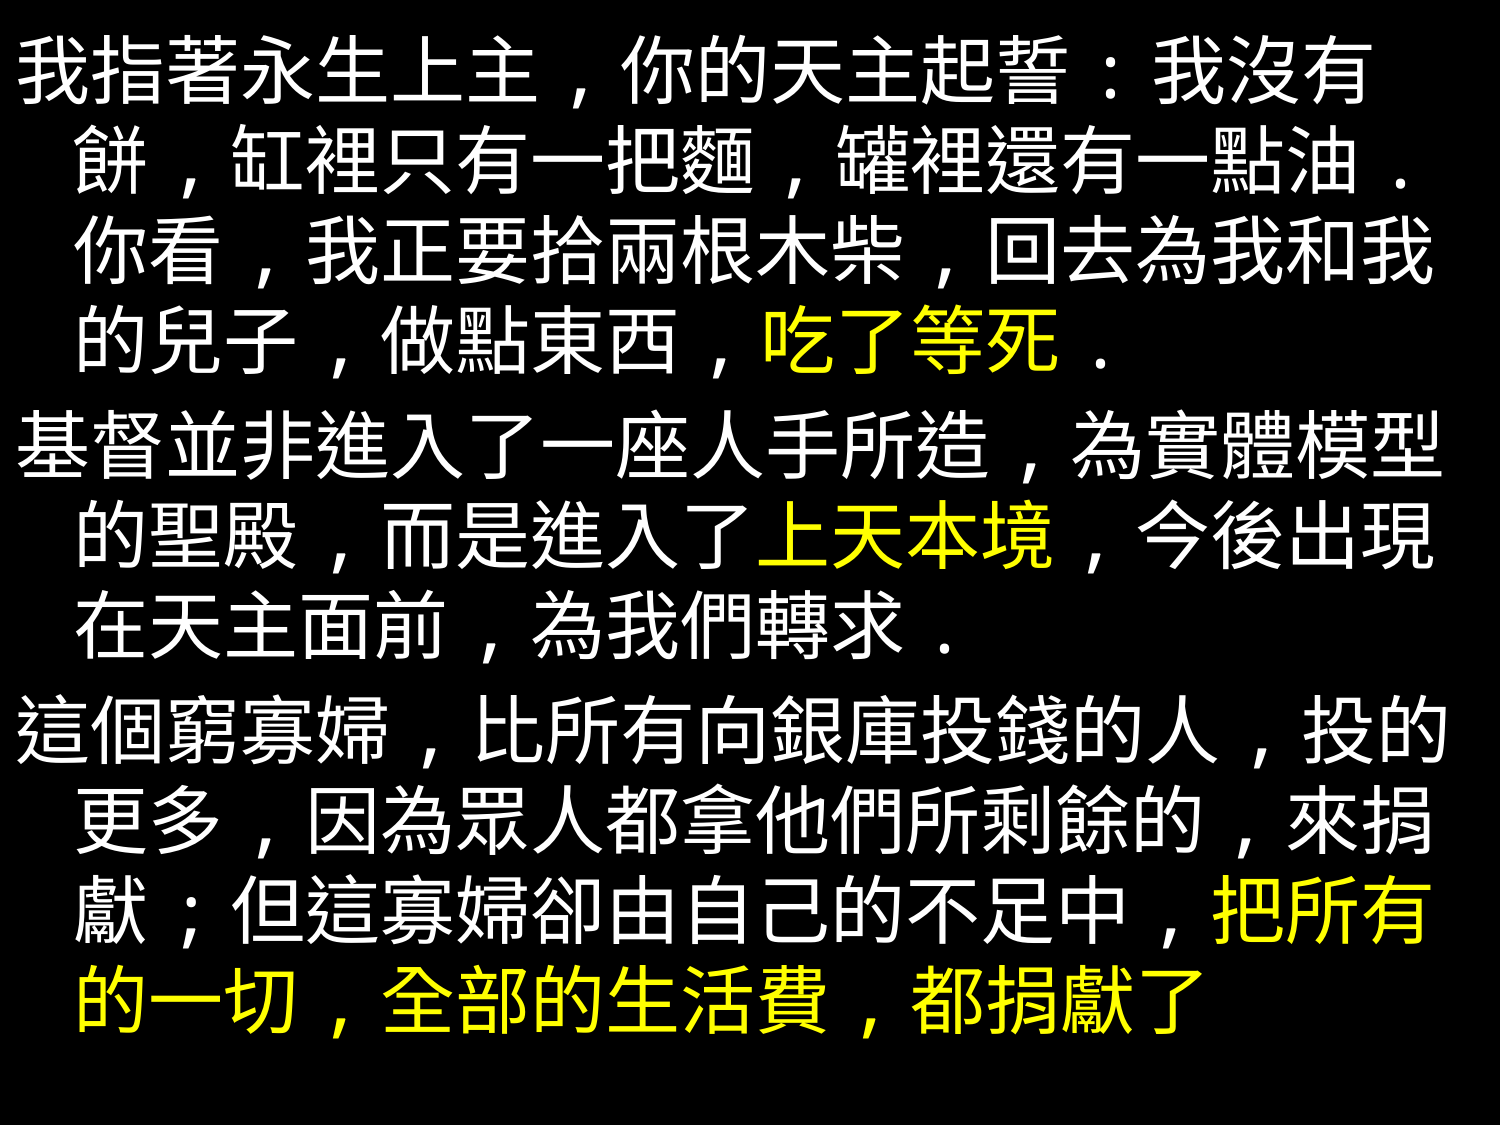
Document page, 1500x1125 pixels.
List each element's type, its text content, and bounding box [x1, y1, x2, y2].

subtitle 我指著永生上主,你的天主起誓:我沒有餅,缸裡只有一把麵,罐裡還有一點油.你看,我正要拾兩根木柴,回去為我和我的兒子,做點東西,吃了等死. 基督並非進入了一座人手所造,為實體模型的聖殿,而是進入了上天本境,今後出現在天主面前,為我們轉求. 這個窮寡婦,比所有向銀庫投錢的人,投的更多,因為眾人都拿他們所剩餘的,來捐獻;但這寡婦卻由自己的不足中,把所有的一切,全部的生活費,都捐獻了 [0, 16, 1500, 1125]
